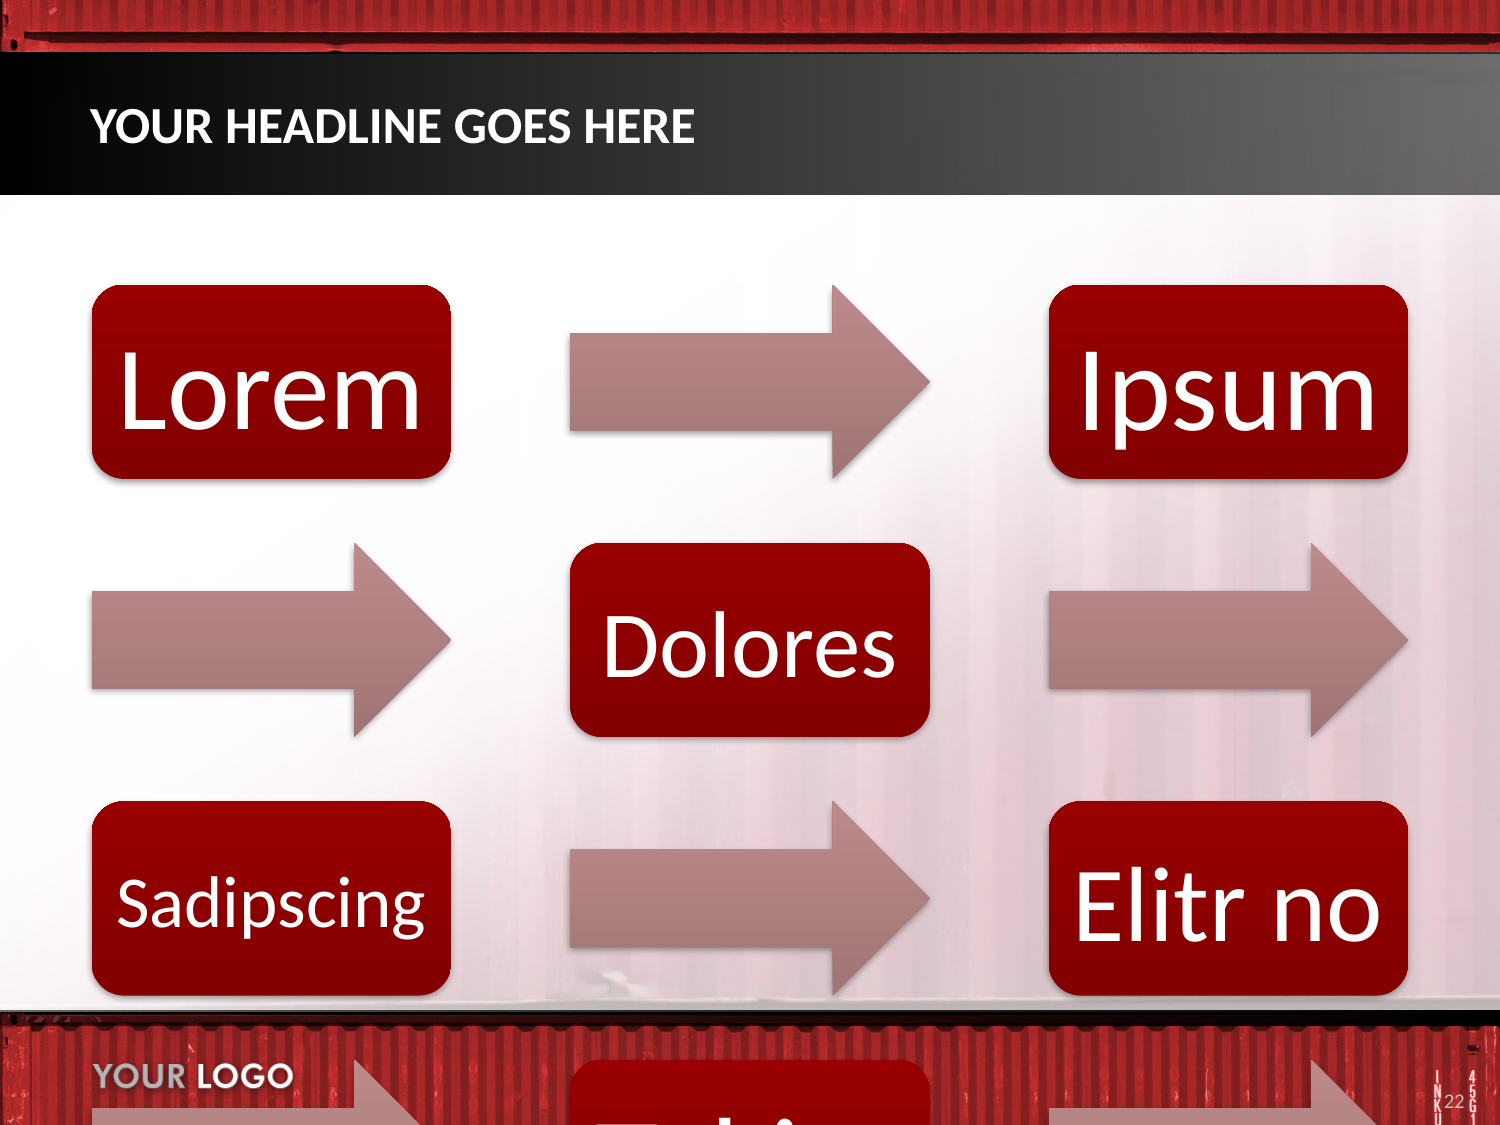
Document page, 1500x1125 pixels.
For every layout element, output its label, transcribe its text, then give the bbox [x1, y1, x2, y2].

slide_number 22 [1408, 1079, 1480, 1125]
picture [0, 0, 1500, 1125]
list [91, 284, 1409, 875]
title YOUR HEADLINE GOES HERE [75, 84, 1425, 167]
